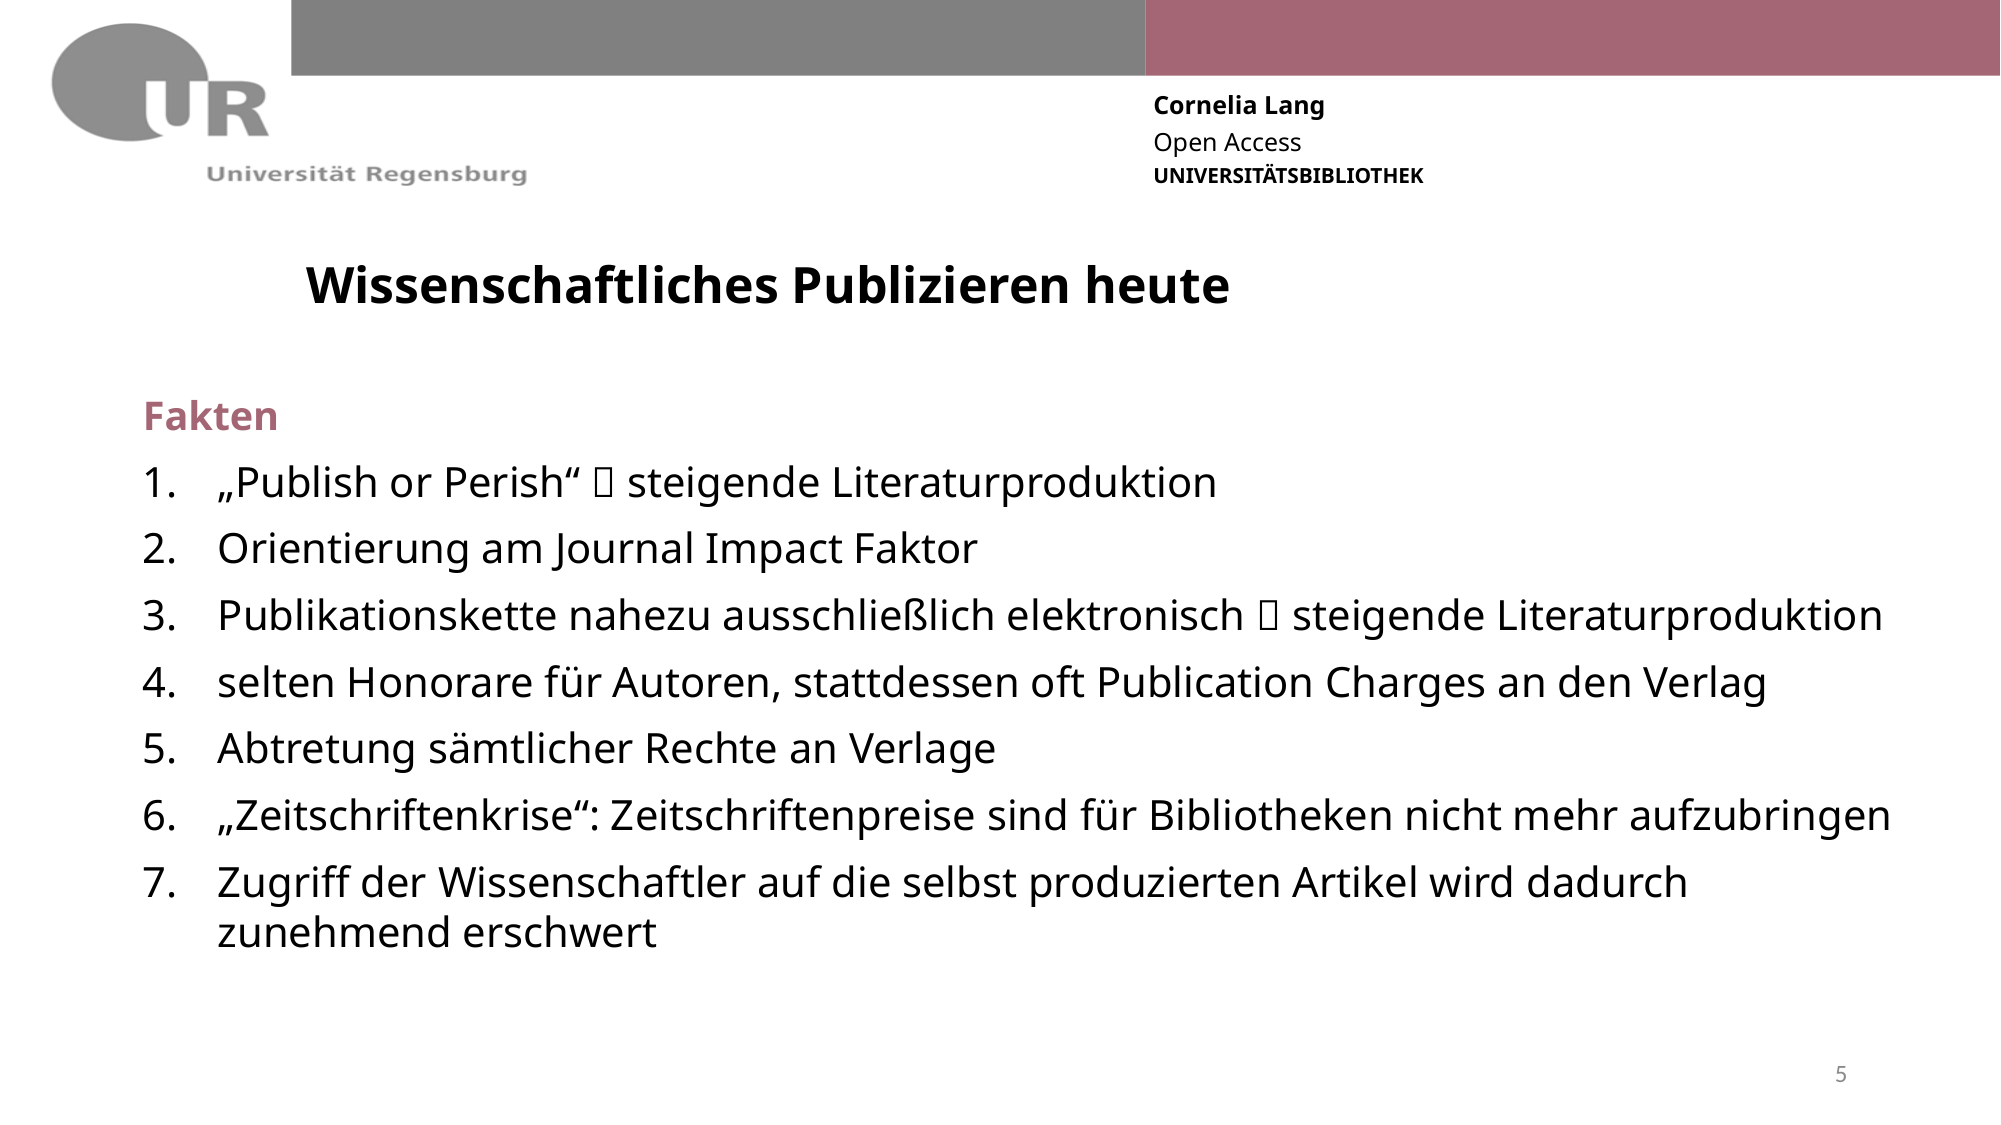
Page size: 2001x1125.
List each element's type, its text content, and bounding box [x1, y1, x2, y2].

title Wissenschaftliches Publizieren heute [291, 246, 1900, 330]
list Fakten „Publish or Perish“  steigende Literaturproduktion Orientierung am Journal Impact Faktor Publikationskette nahezu ausschließlich elektronisch  steigende Literaturproduktion selten Honorare für Autoren, stattdessen oft Publication Charges an den Verlag Abtretung sämtlicher Rechte an Verlage „Zeitschriftenkrise“: Zeitschriftenpreise sind für Bibliotheken nicht mehr aufzubringen Zugriff der Wissenschaftler auf die selbst produzierten Artikel wird dadurch zunehmend erschwert [128, 383, 1910, 1046]
picture [23, 18, 559, 209]
slide_number 5 [1412, 1042, 1863, 1103]
